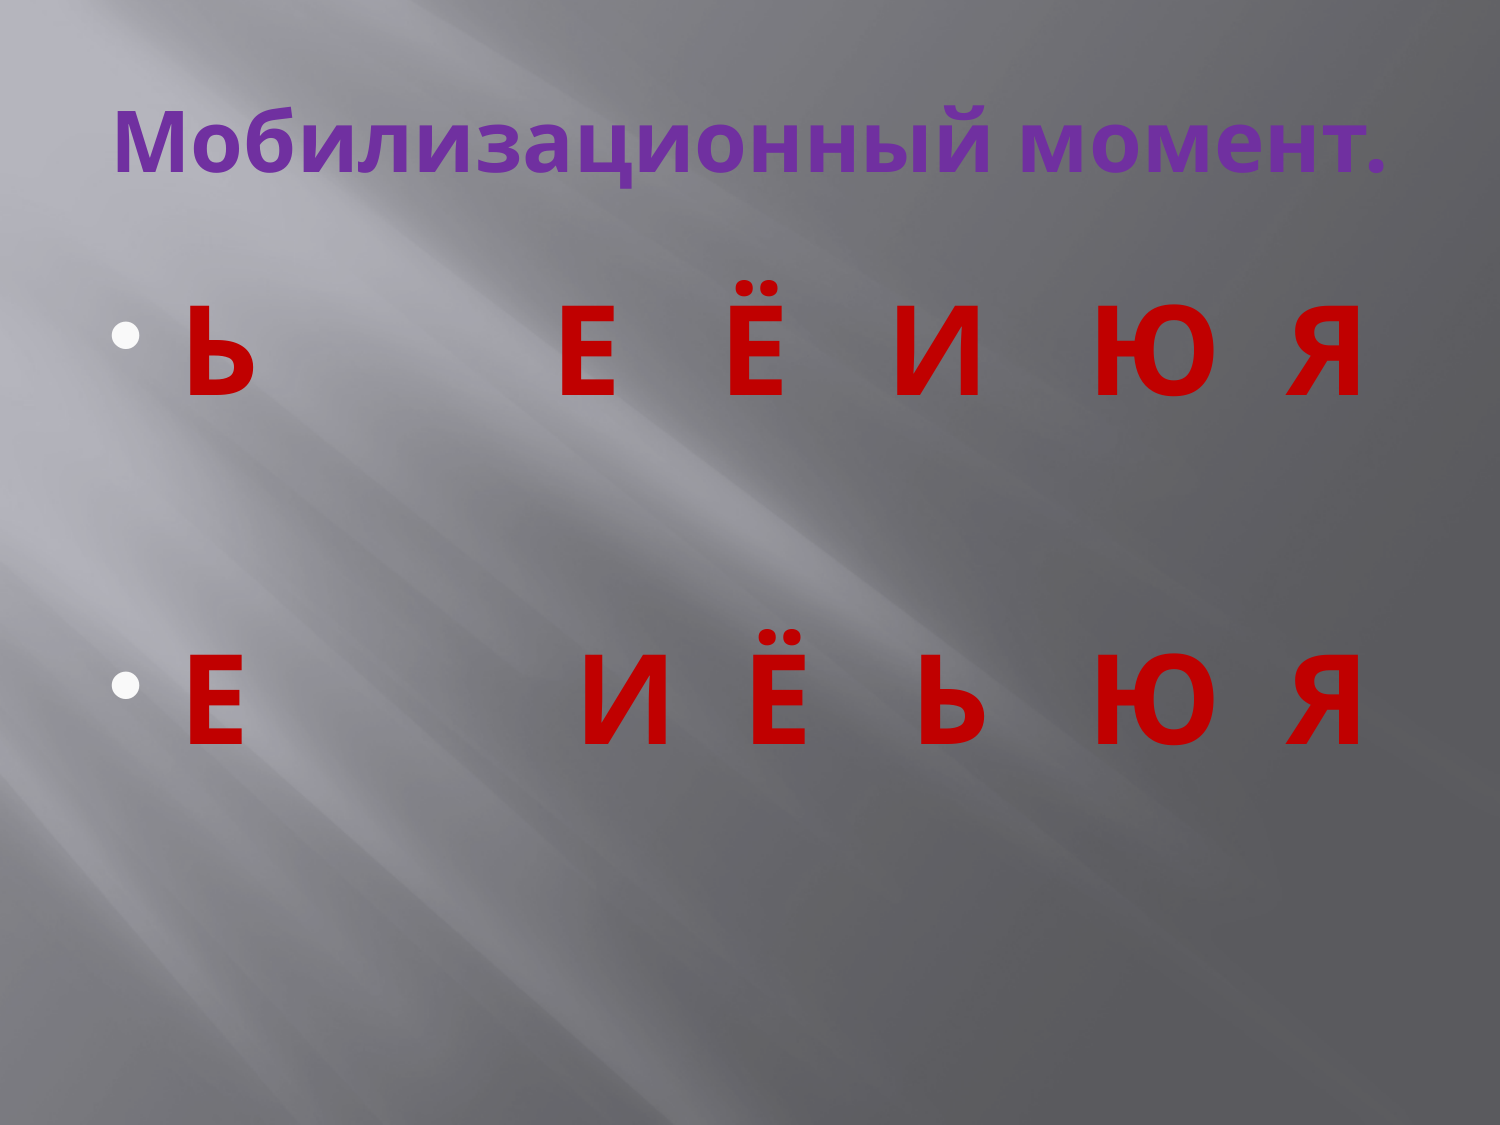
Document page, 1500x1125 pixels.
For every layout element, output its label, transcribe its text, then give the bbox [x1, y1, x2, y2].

title Мобилизационный момент. [75, 45, 1425, 233]
list Ь Е Ё И Ю Я Е И Ё Ь Ю Я [75, 262, 1425, 1035]
